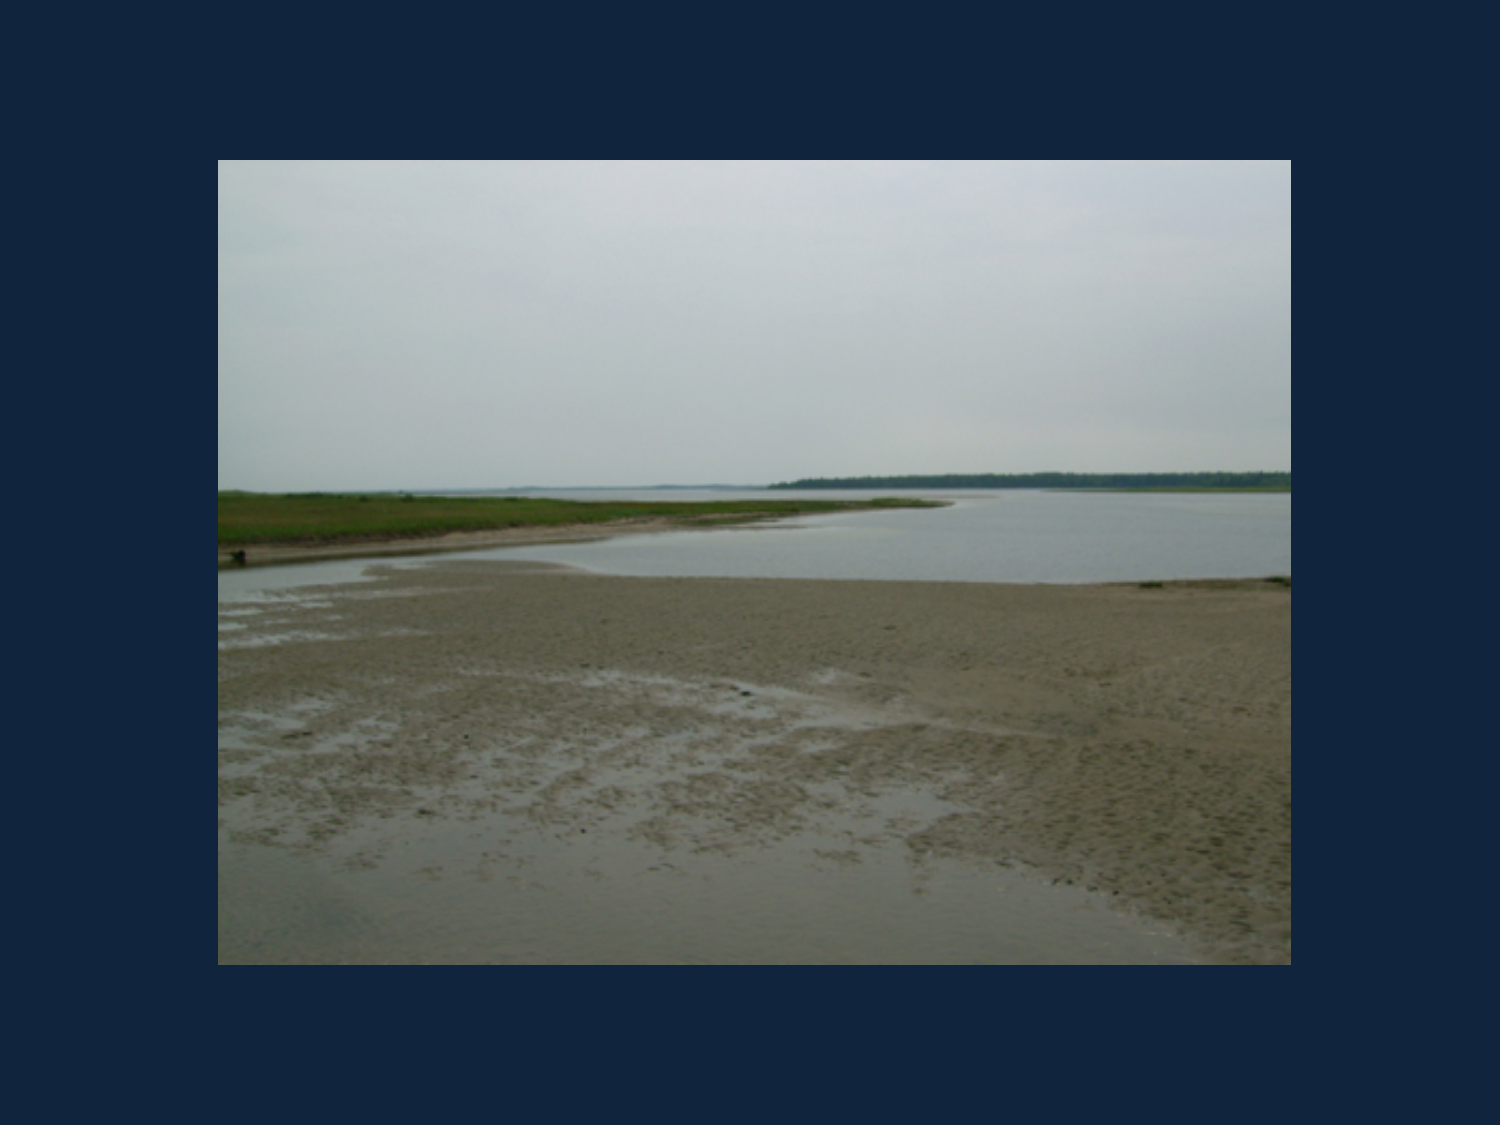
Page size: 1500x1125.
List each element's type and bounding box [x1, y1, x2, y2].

list [218, 160, 1291, 966]
